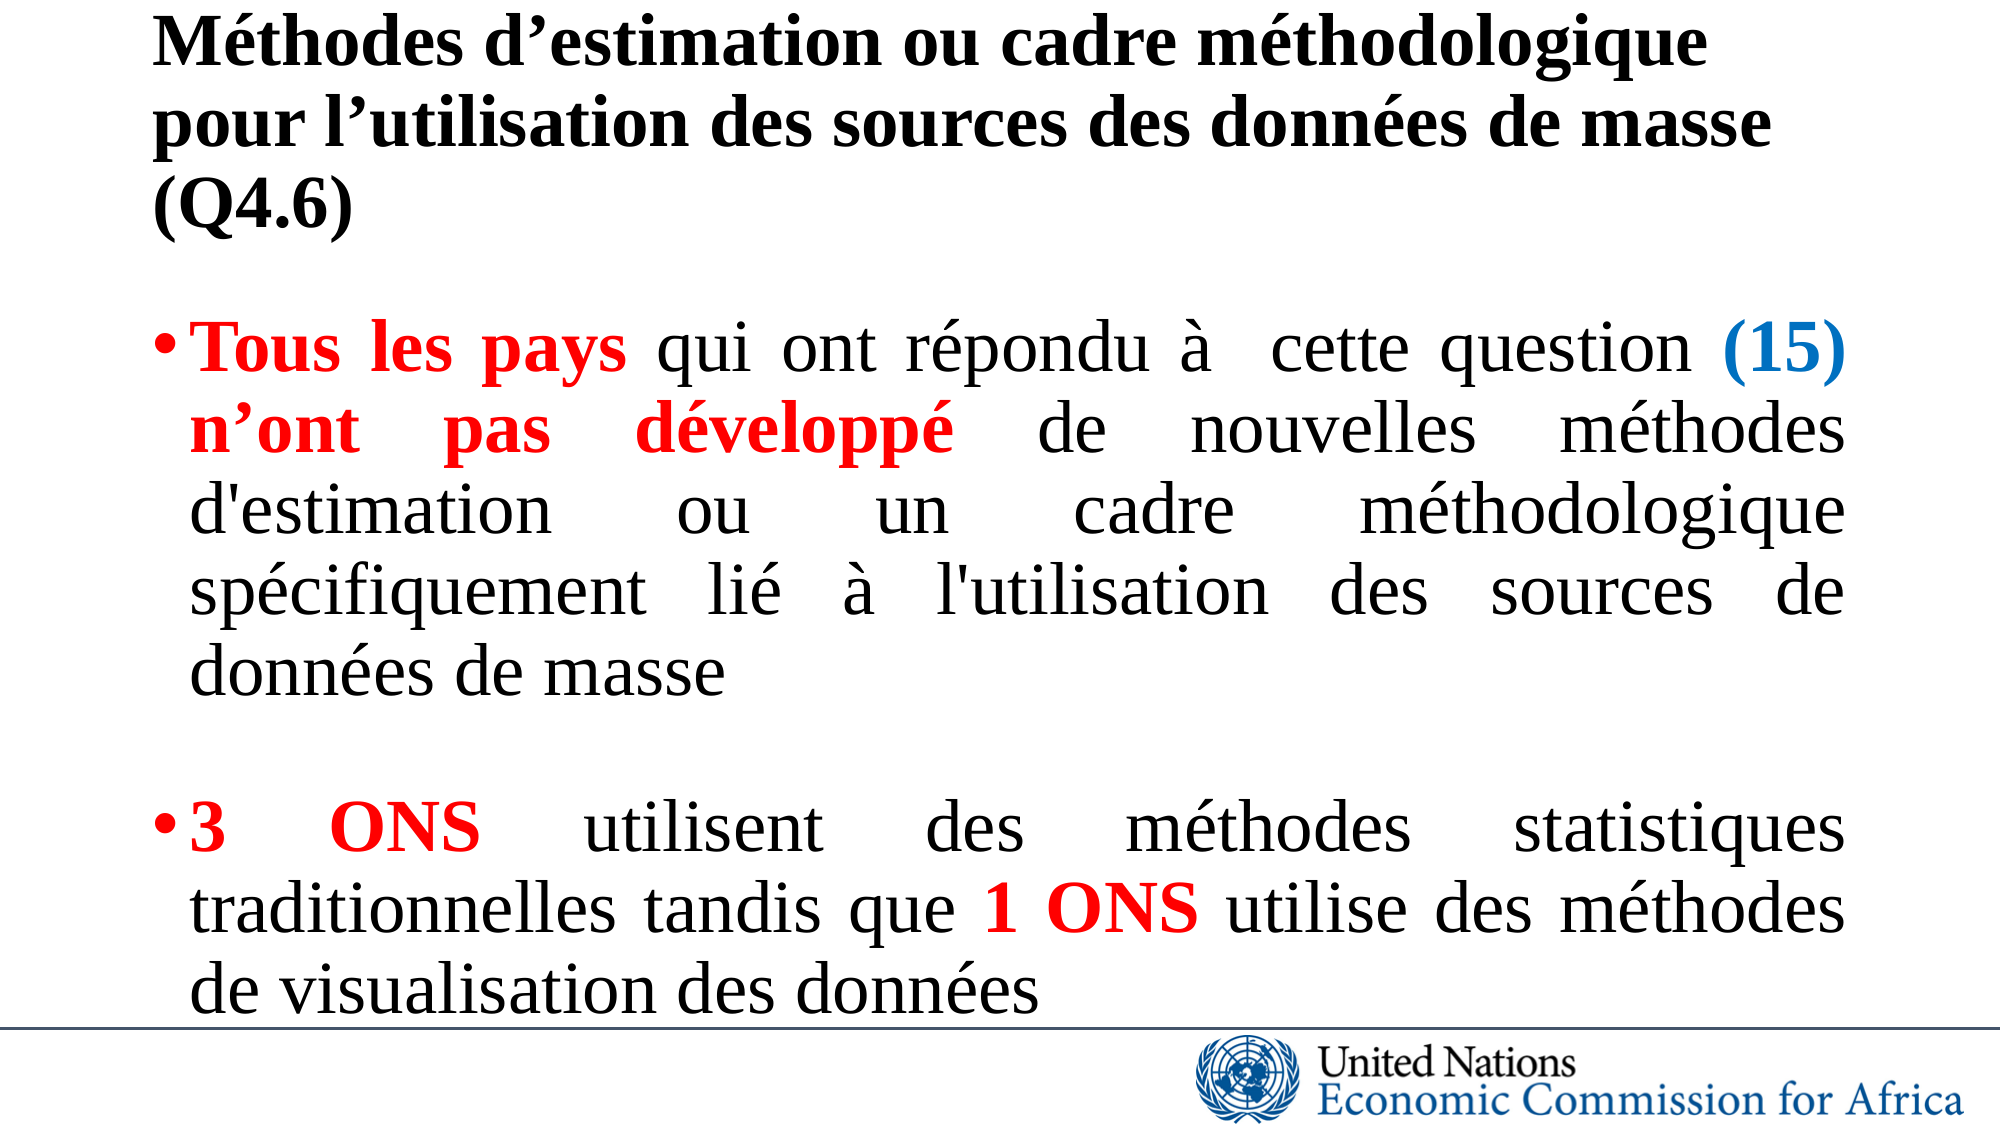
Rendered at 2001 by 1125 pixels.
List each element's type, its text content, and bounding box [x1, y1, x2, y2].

list Tous les pays qui ont répondu à cette question (15) n’ont pas développé de nouvelles méthodes d'estimation ou un cadre méthodologique spécifiquement lié à l'utilisation des sources de données de masse 3 ONS utilisent des méthodes statistiques traditionnelles tandis que 1 ONS utilise des méthodes de visualisation des données [137, 299, 1863, 1014]
title Méthodes d’estimation ou cadre méthodologique pour l’utilisation des sources des données de masse (Q4.6) [137, 0, 1863, 244]
picture [1196, 1035, 1964, 1124]
